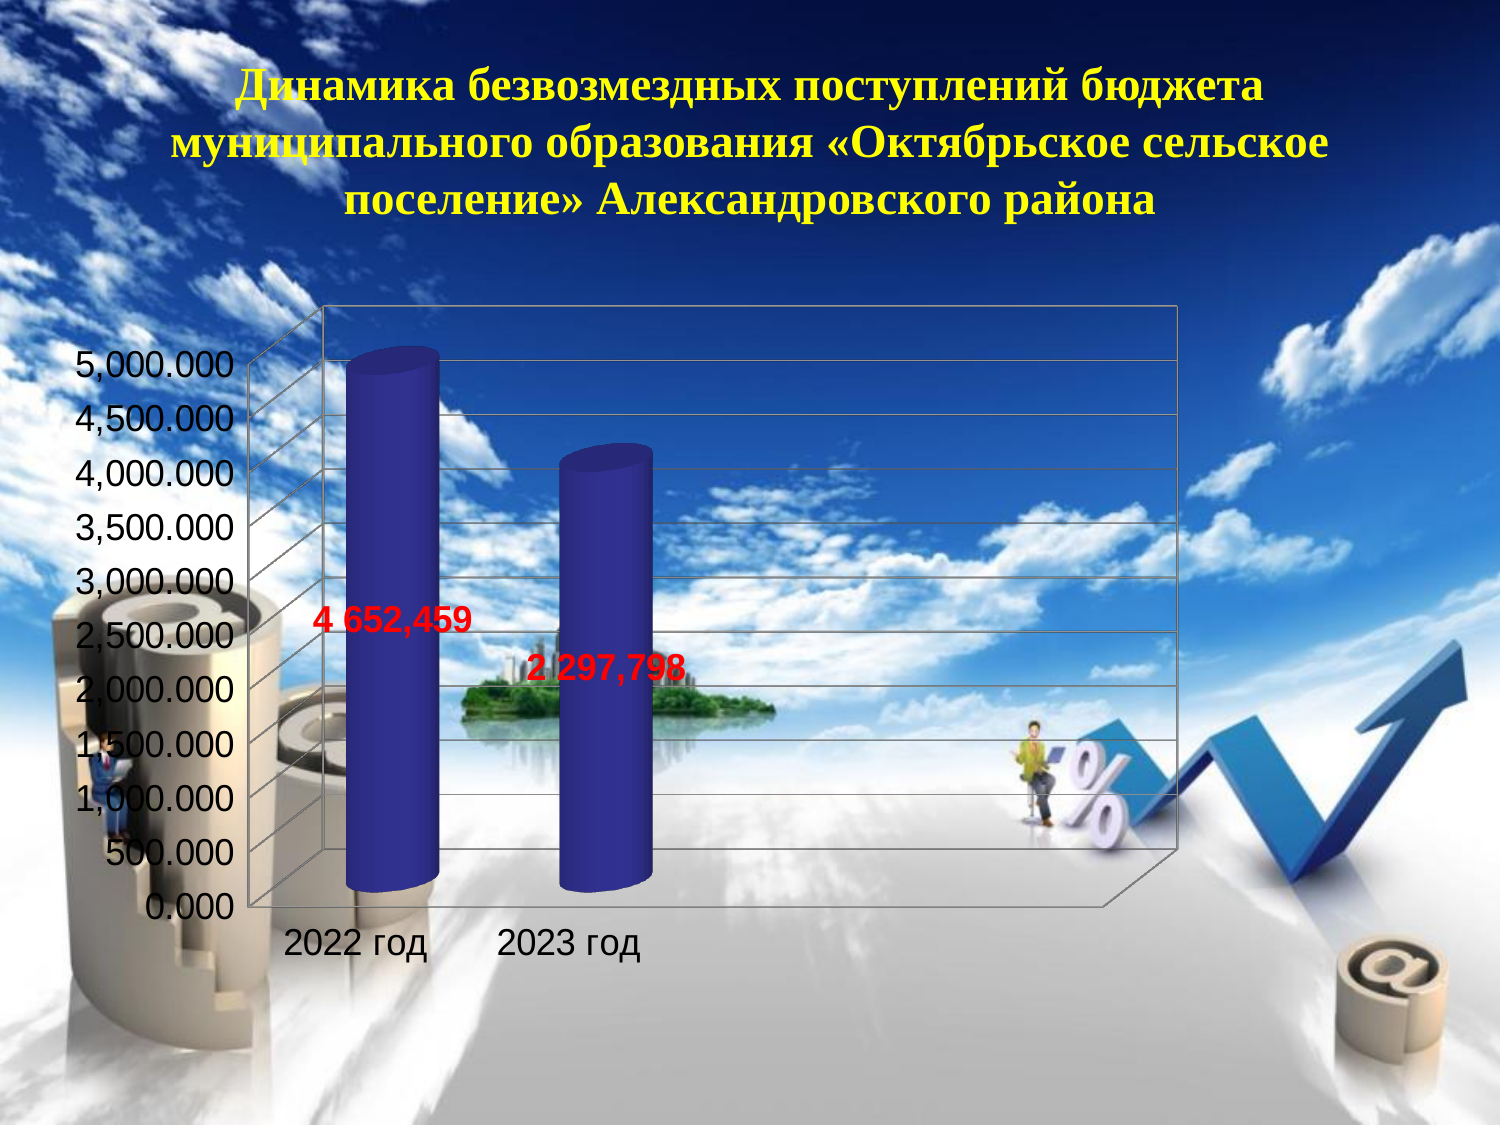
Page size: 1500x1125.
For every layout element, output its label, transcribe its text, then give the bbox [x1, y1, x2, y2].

title Динамика безвозмездных поступлений бюджета муниципального образования «Октябрьское сельское поселение» Александровского района [74, 44, 1426, 233]
picture [0, 0, 1500, 1125]
chart [74, 262, 1184, 1001]
